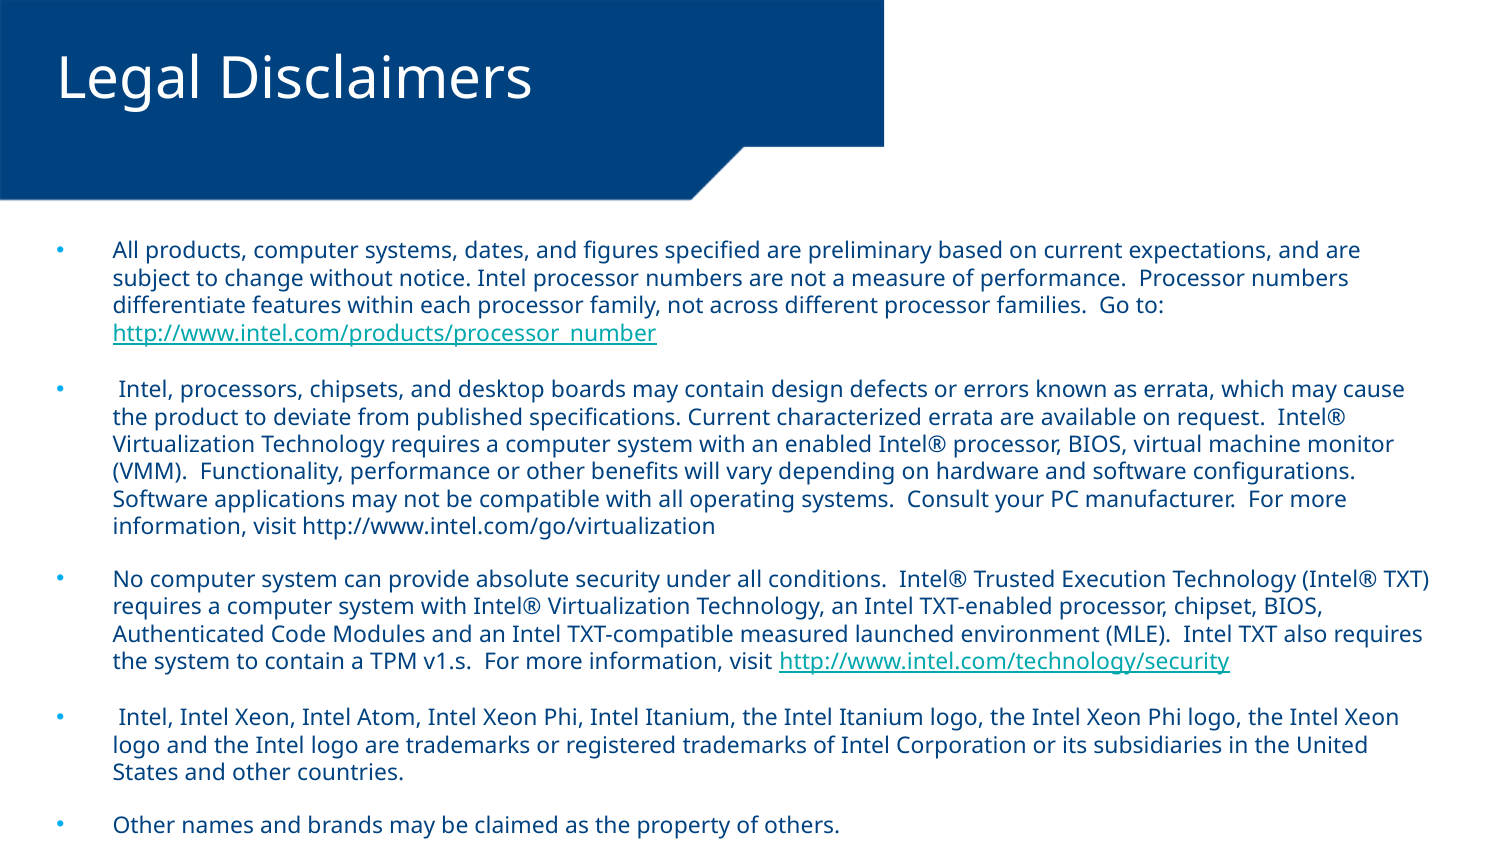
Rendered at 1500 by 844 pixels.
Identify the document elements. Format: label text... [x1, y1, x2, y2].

title Legal Disclaimers [41, 40, 910, 182]
text_box [24, 28, 1263, 131]
list All products, computer systems, dates, and figures specified are preliminary based on current expectations, and are subject to change without notice. Intel processor numbers are not a measure of performance. Processor numbers differentiate features within each processor family, not across different processor families. Go to: http://www.intel.com/products/processor_number Intel, processors, chipsets, and desktop boards may contain design defects or errors known as errata, which may cause the product to deviate from published specifications. Current characterized errata are available on request. Intel® Virtualization Technology requires a computer system with an enabled Intel® processor, BIOS, virtual machine monitor (VMM). Functionality, performance or other benefits will vary depending on hardware and software configurations. Software applications may not be compatible with all operating systems. Consult your PC manufacturer. For more information, visit http://www.intel.com/go/virtualization No computer system can provide absolute security under all conditions. Intel® Trusted Execution Technology (Intel® TXT) requires a computer system with Intel® Virtualization Technology, an Intel TXT-enabled processor, chipset, BIOS, Authenticated Code Modules and an Intel TXT-compatible measured launched environment (MLE). Intel TXT also requires the system to contain a TPM v1.s. For more information, visit http://www.intel.com/technology/security Intel, Intel Xeon, Intel Atom, Intel Xeon Phi, Intel Itanium, the Intel Itanium logo, the Intel Xeon Phi logo, the Intel Xeon logo and the Intel logo are trademarks or registered trademarks of Intel Corporation or its subsidiaries in the United States and other countries. Other names and brands may be claimed as the property of others. Copyright © 2013, Intel Corporation. All rights reserved. [41, 228, 1451, 794]
picture [0, 0, 885, 219]
